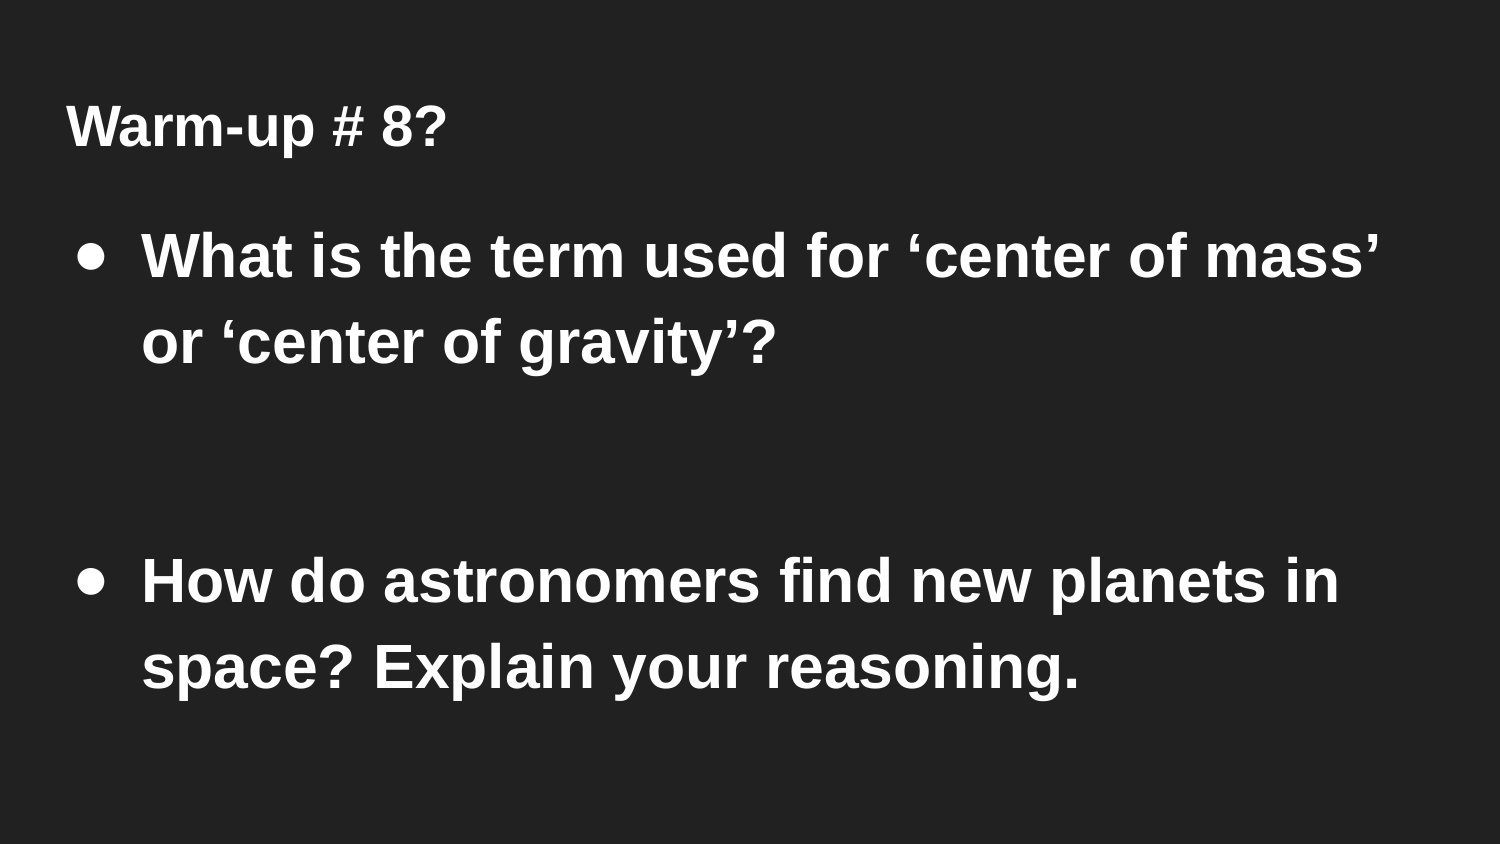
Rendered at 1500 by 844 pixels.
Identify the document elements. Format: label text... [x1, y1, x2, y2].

title Warm-up # 8? [51, 72, 1449, 167]
list What is the term used for ‘center of mass’ or ‘center of gravity’? How do astronomers find new planets in space? Explain your reasoning. [51, 189, 1449, 750]
